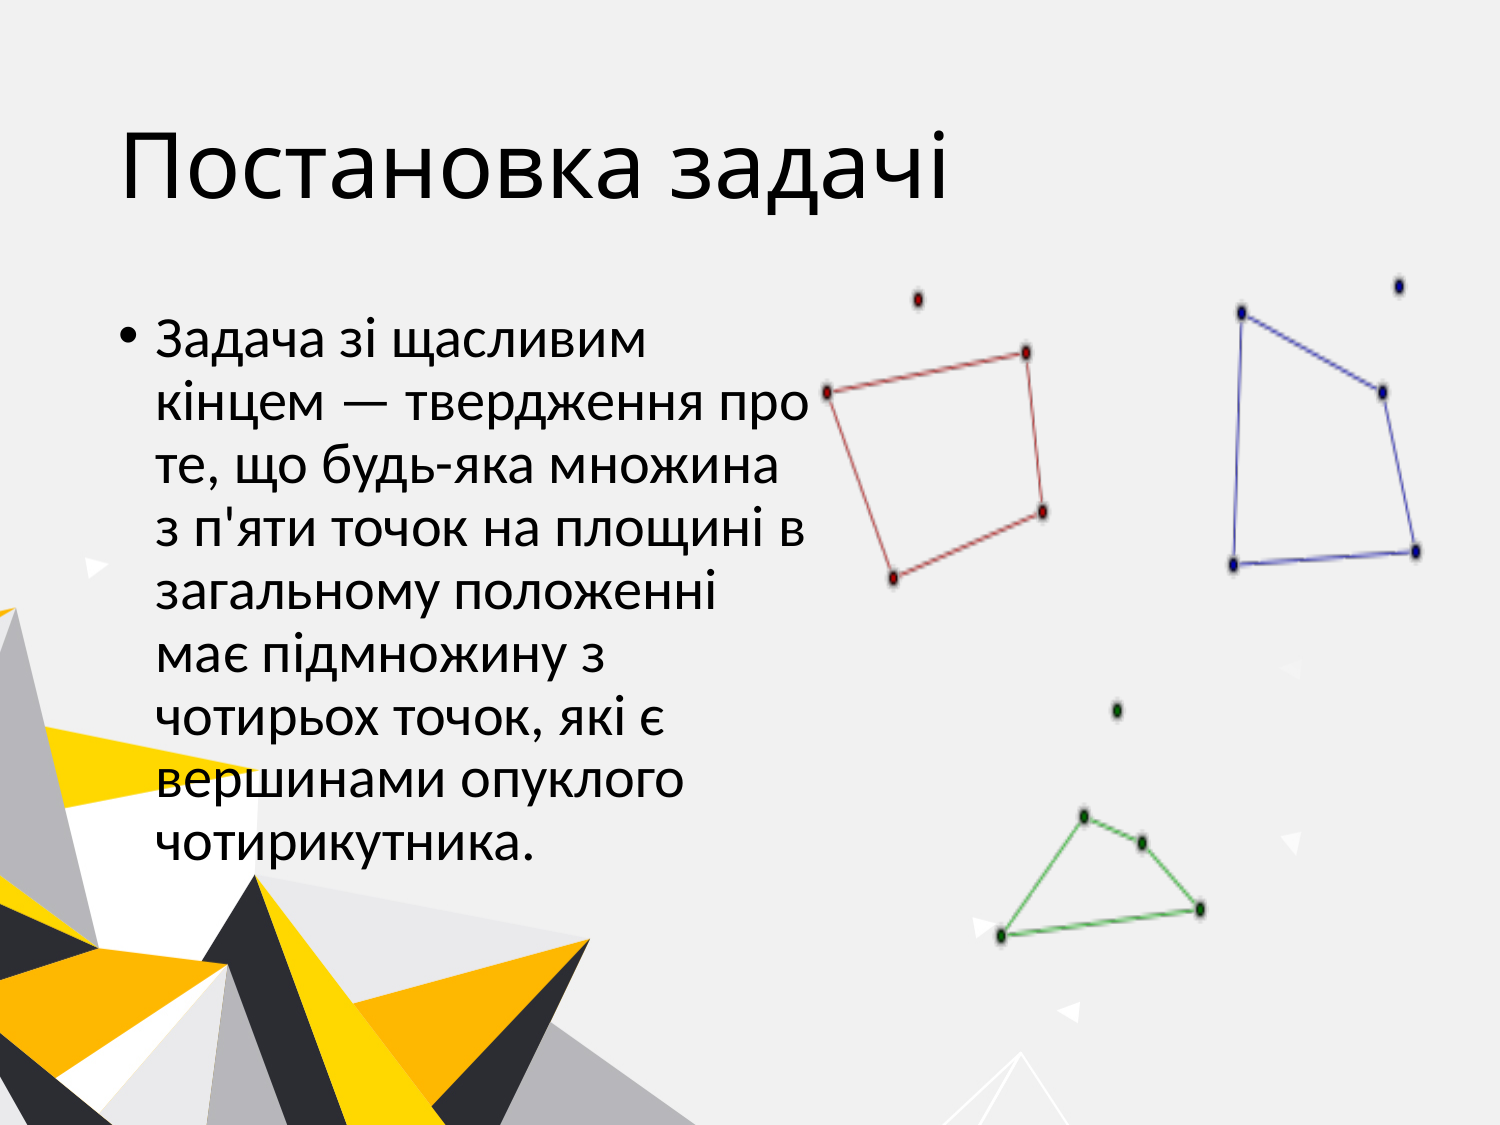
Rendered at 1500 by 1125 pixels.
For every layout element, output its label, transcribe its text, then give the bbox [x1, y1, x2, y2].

list Задача зі щасливим кінцем — твердження про те, що будь-яка множина з п'яти точок на площині в загальному положенні має підмножину з чотирьох точок, які є вершинами опуклого чотирикутника. [103, 299, 827, 1037]
title Постановка задачі [103, 59, 1397, 278]
picture [0, 0, 1500, 1125]
